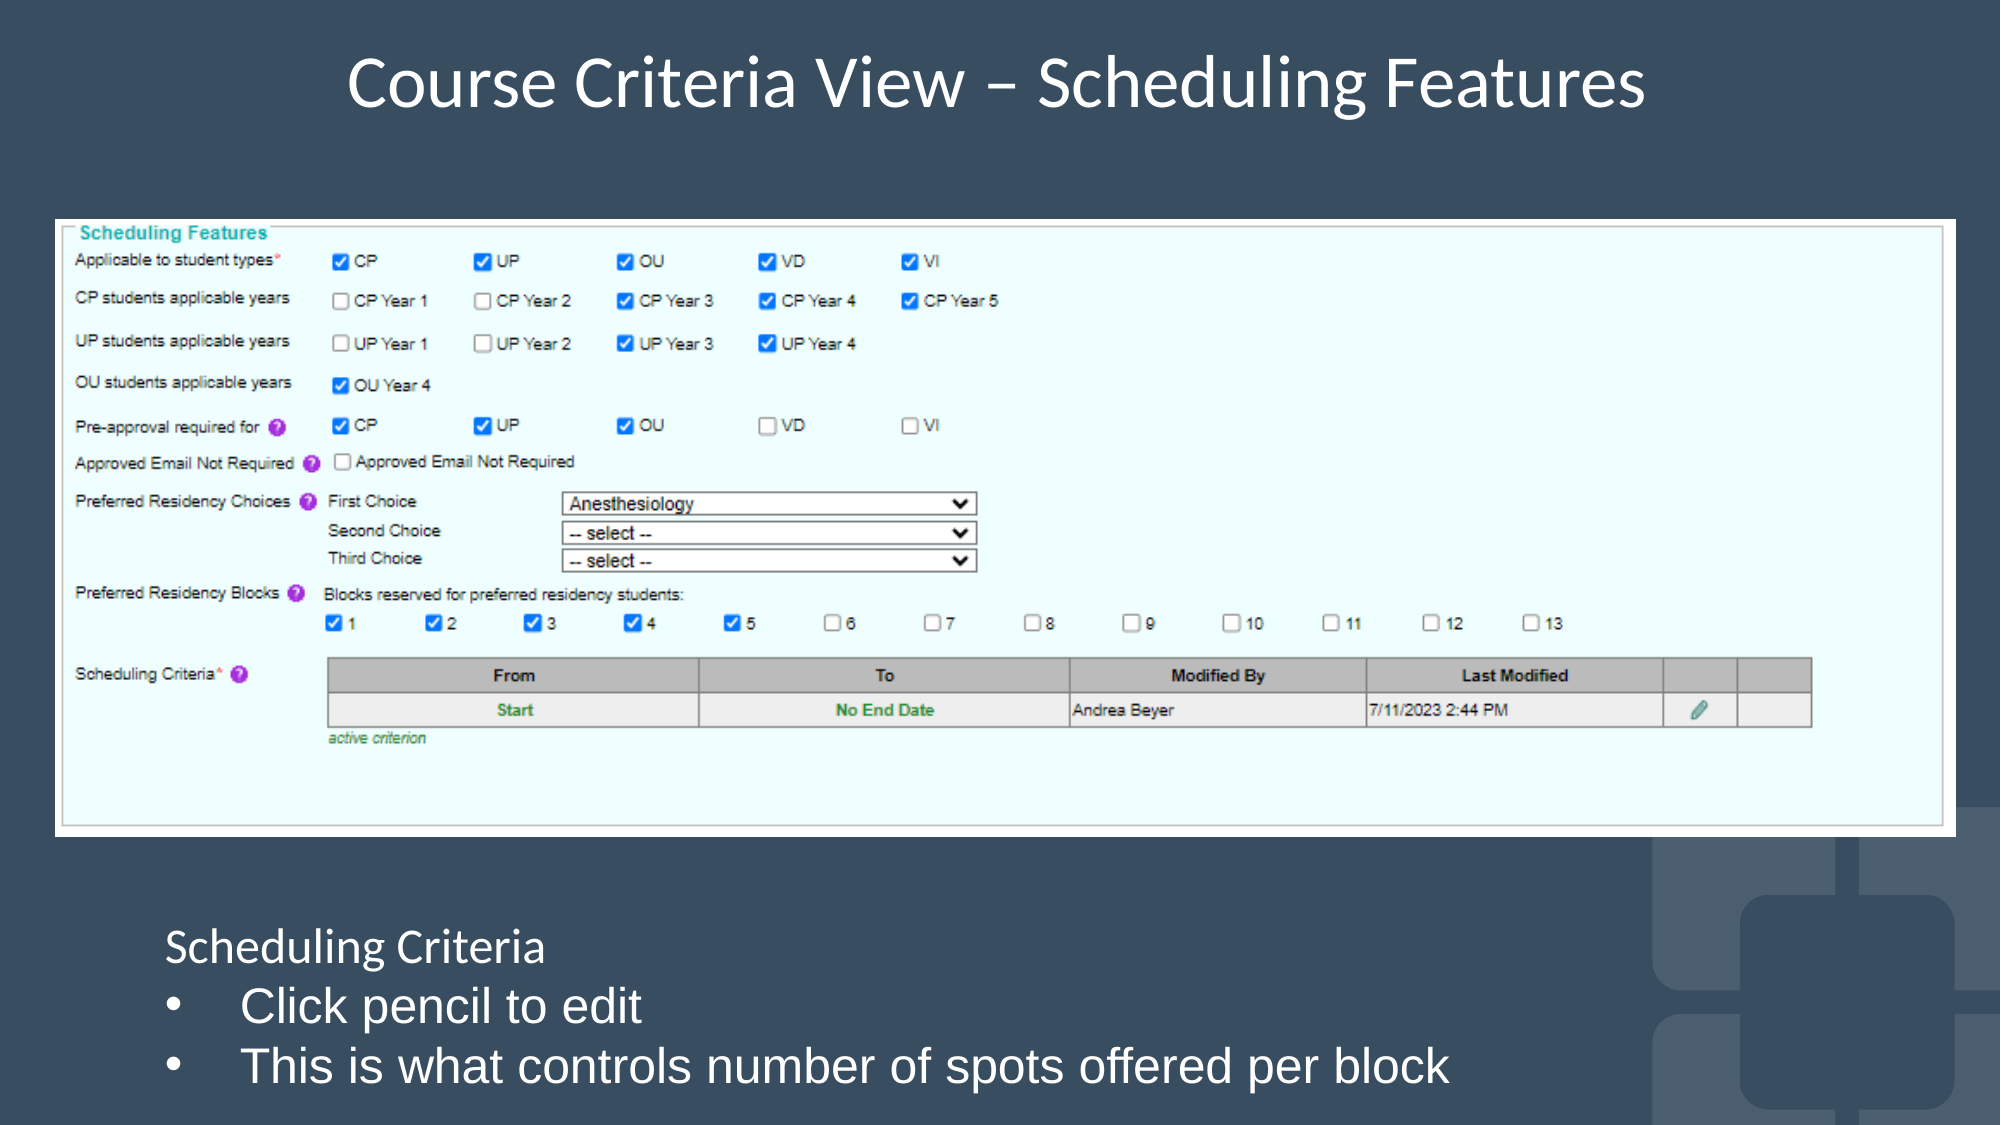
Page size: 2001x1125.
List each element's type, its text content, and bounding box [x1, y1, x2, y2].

text_box Course Criteria View – Scheduling Features [91, 24, 1904, 130]
picture [55, 219, 2001, 1125]
text_box Scheduling Criteria Click pencil to edit This is what controls number of spots offered per block [149, 905, 1725, 1101]
